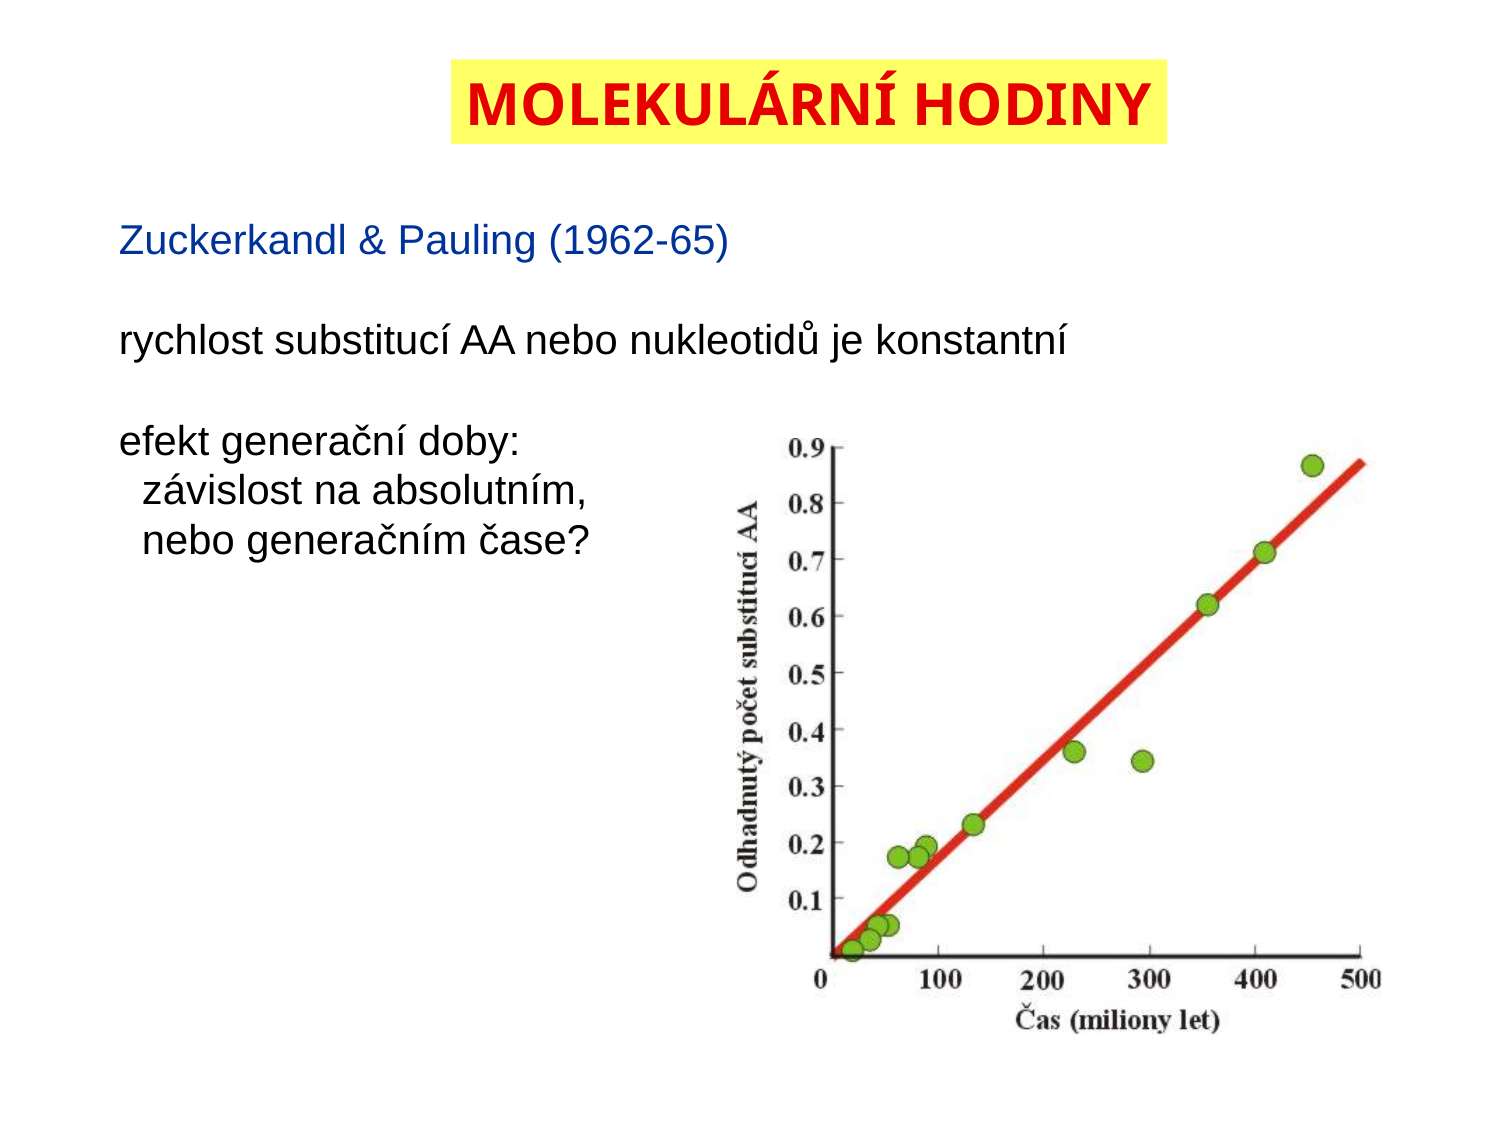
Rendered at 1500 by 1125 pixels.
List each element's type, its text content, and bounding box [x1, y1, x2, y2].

text_box Zuckerkandl & Pauling (1962-65) rychlost substitucí AA nebo nukleotidů je konstantní efekt generační doby: závislost na absolutním, nebo generačním čase? [104, 205, 1084, 571]
picture [735, 437, 1382, 1035]
text_box Molekulární hodiny [451, 59, 1168, 145]
